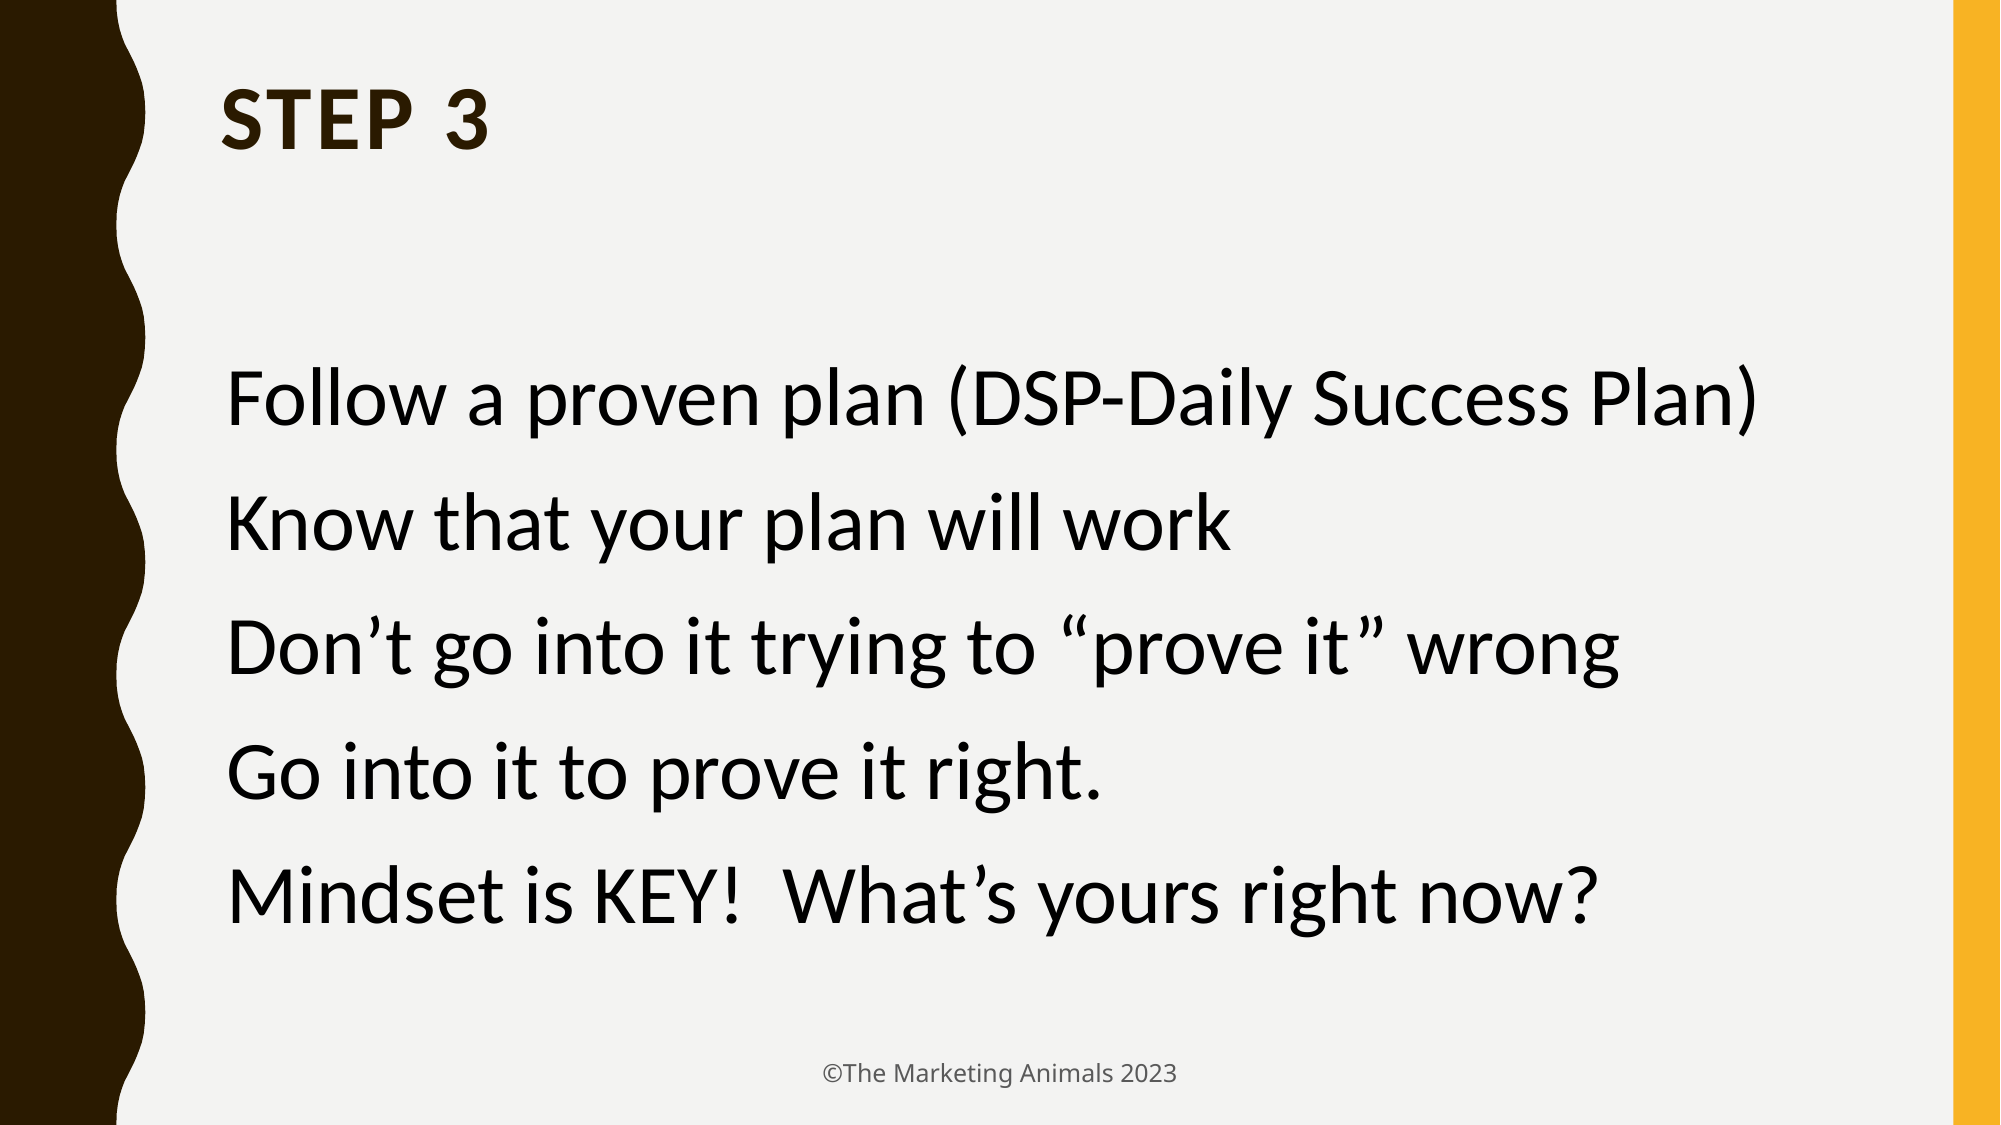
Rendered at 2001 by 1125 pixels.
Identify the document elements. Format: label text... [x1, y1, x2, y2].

title Step 3 [205, 62, 1875, 308]
list Follow a proven plan (DSP-Daily Success Plan) Know that your plan will work Don’t go into it trying to “prove it” wrong Go into it to prove it right. Mindset is KEY! What’s yours right now? [210, 324, 1810, 1000]
footer ©The Marketing Animals 2023 [662, 1045, 1338, 1103]
